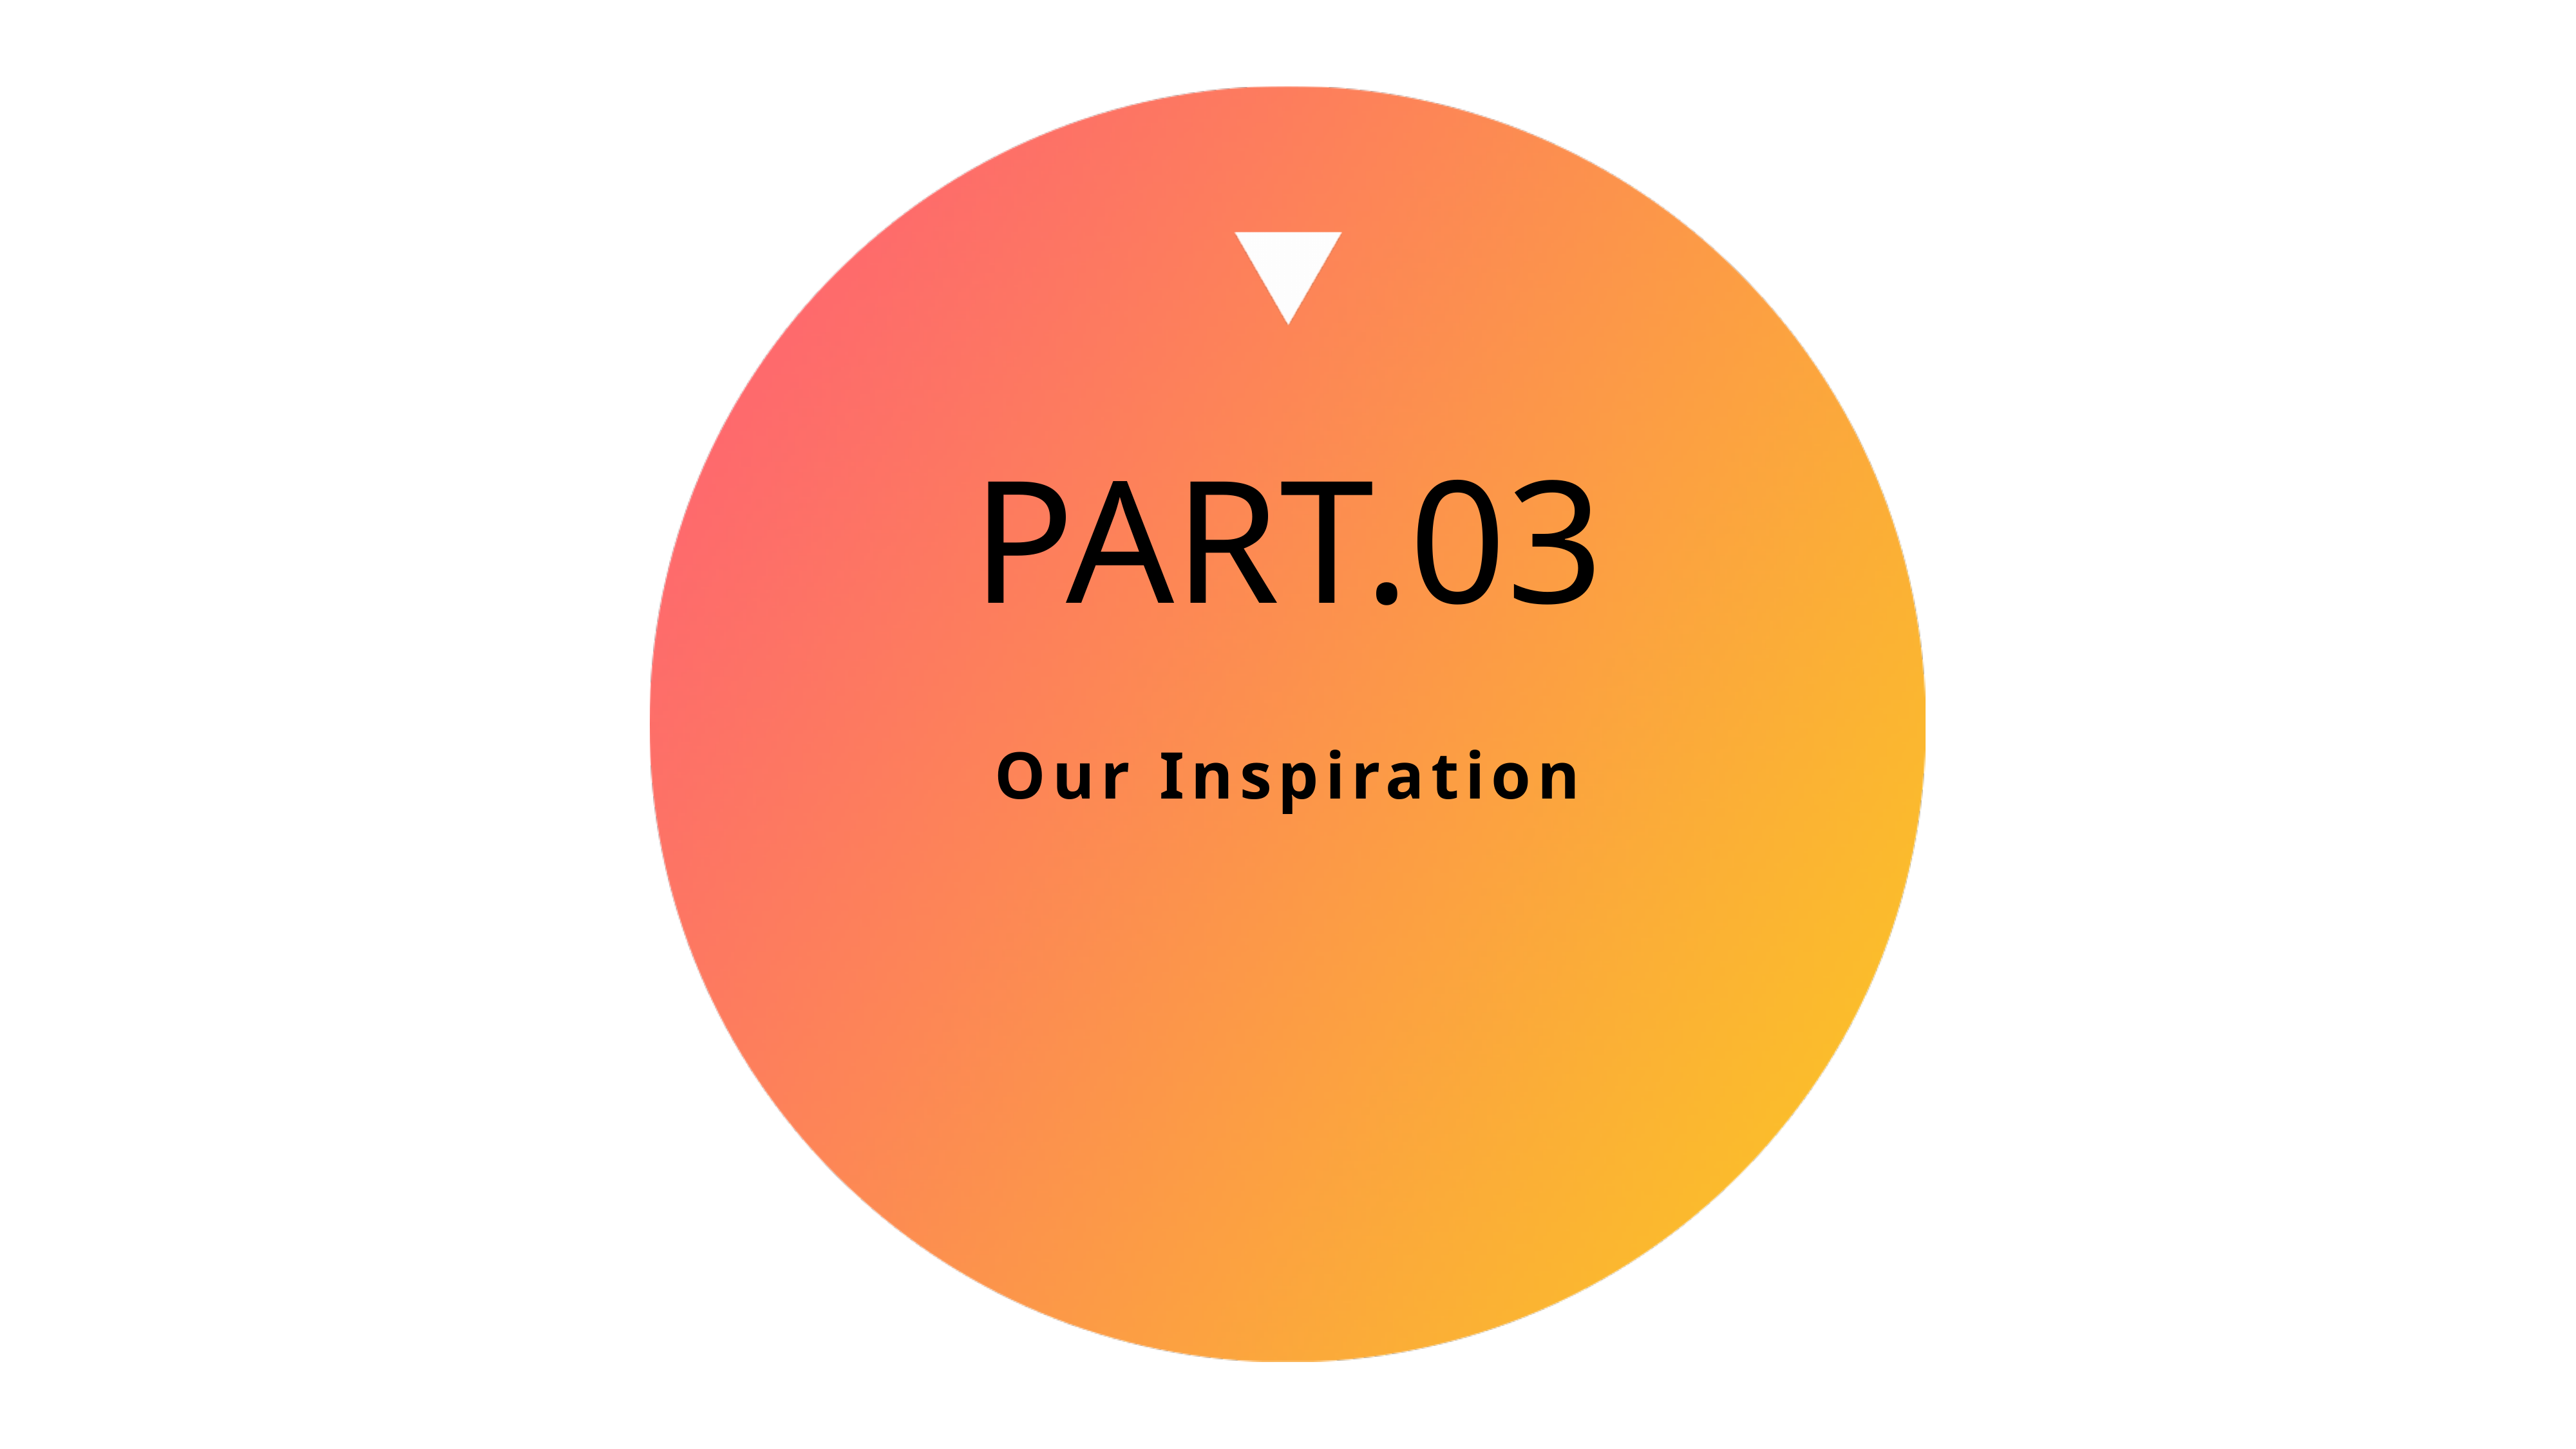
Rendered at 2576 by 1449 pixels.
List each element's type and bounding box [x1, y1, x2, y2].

picture [650, 86, 1926, 1363]
